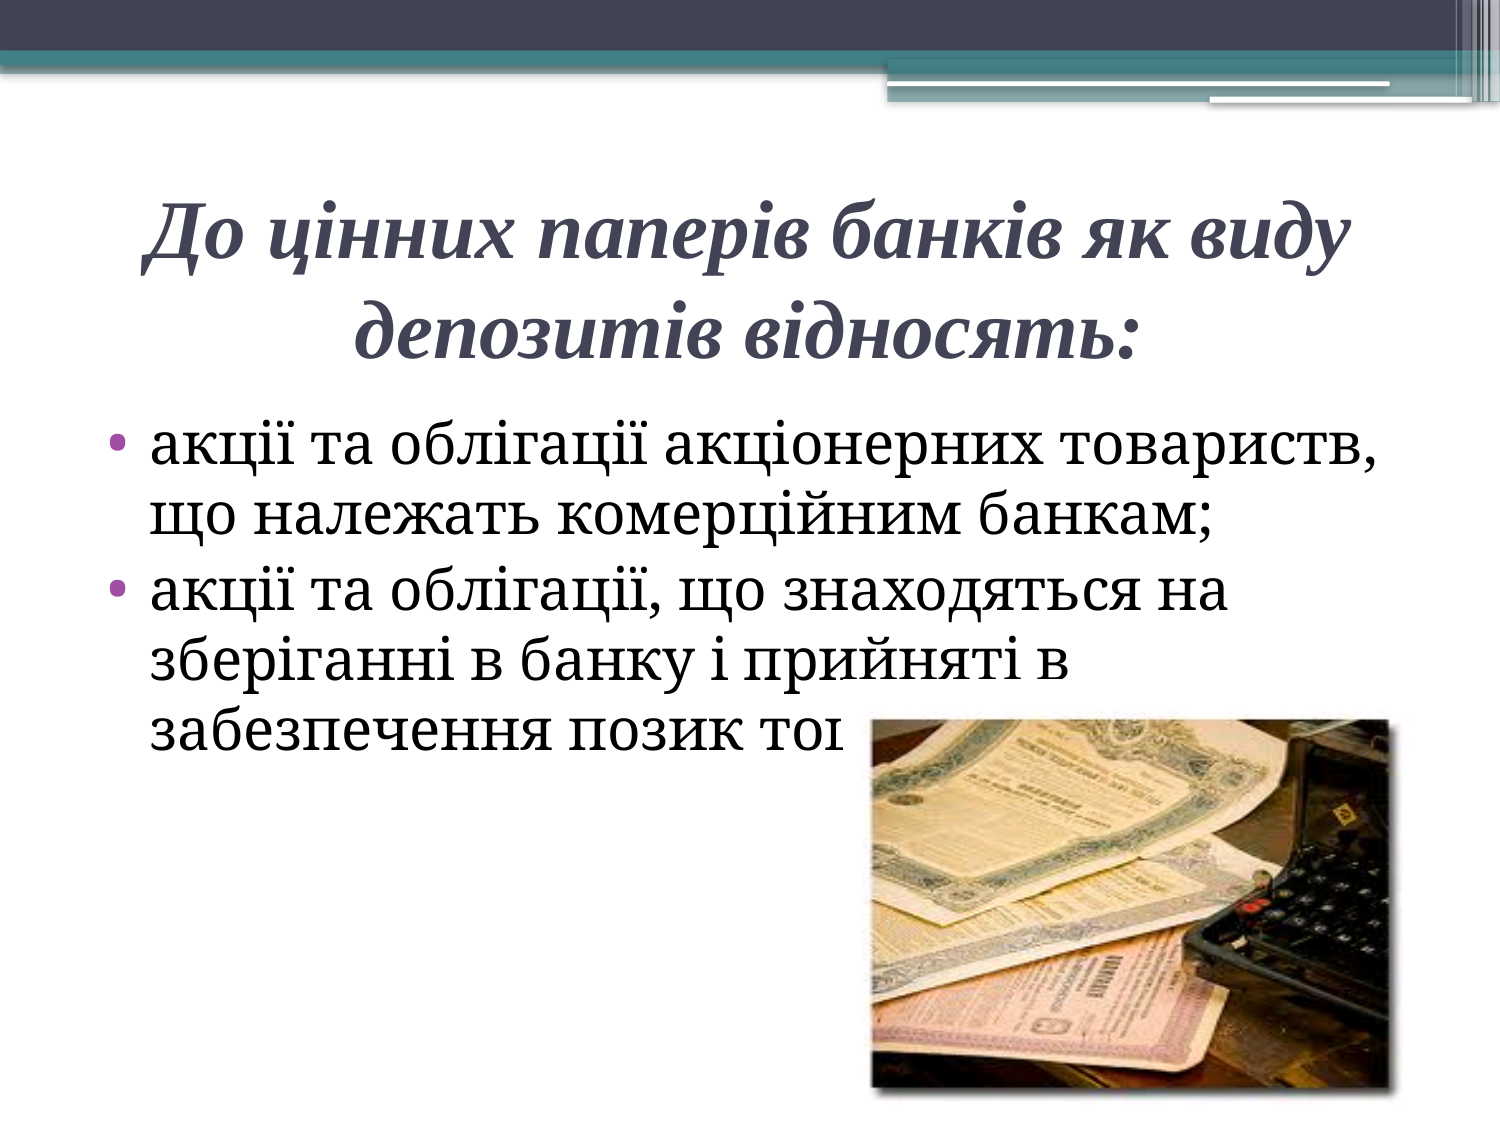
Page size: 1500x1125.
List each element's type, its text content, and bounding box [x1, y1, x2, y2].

list акції та облігації акціонерних товариств, що належать комерційним банкам; акції та облігації, що знаходяться на зберіганні в банку і прийняті в забезпечення позик тощо. [75, 398, 1425, 1079]
picture [843, 679, 1430, 1125]
title До цінних паперів банків як виду депозитів відносять: [75, 187, 1425, 363]
